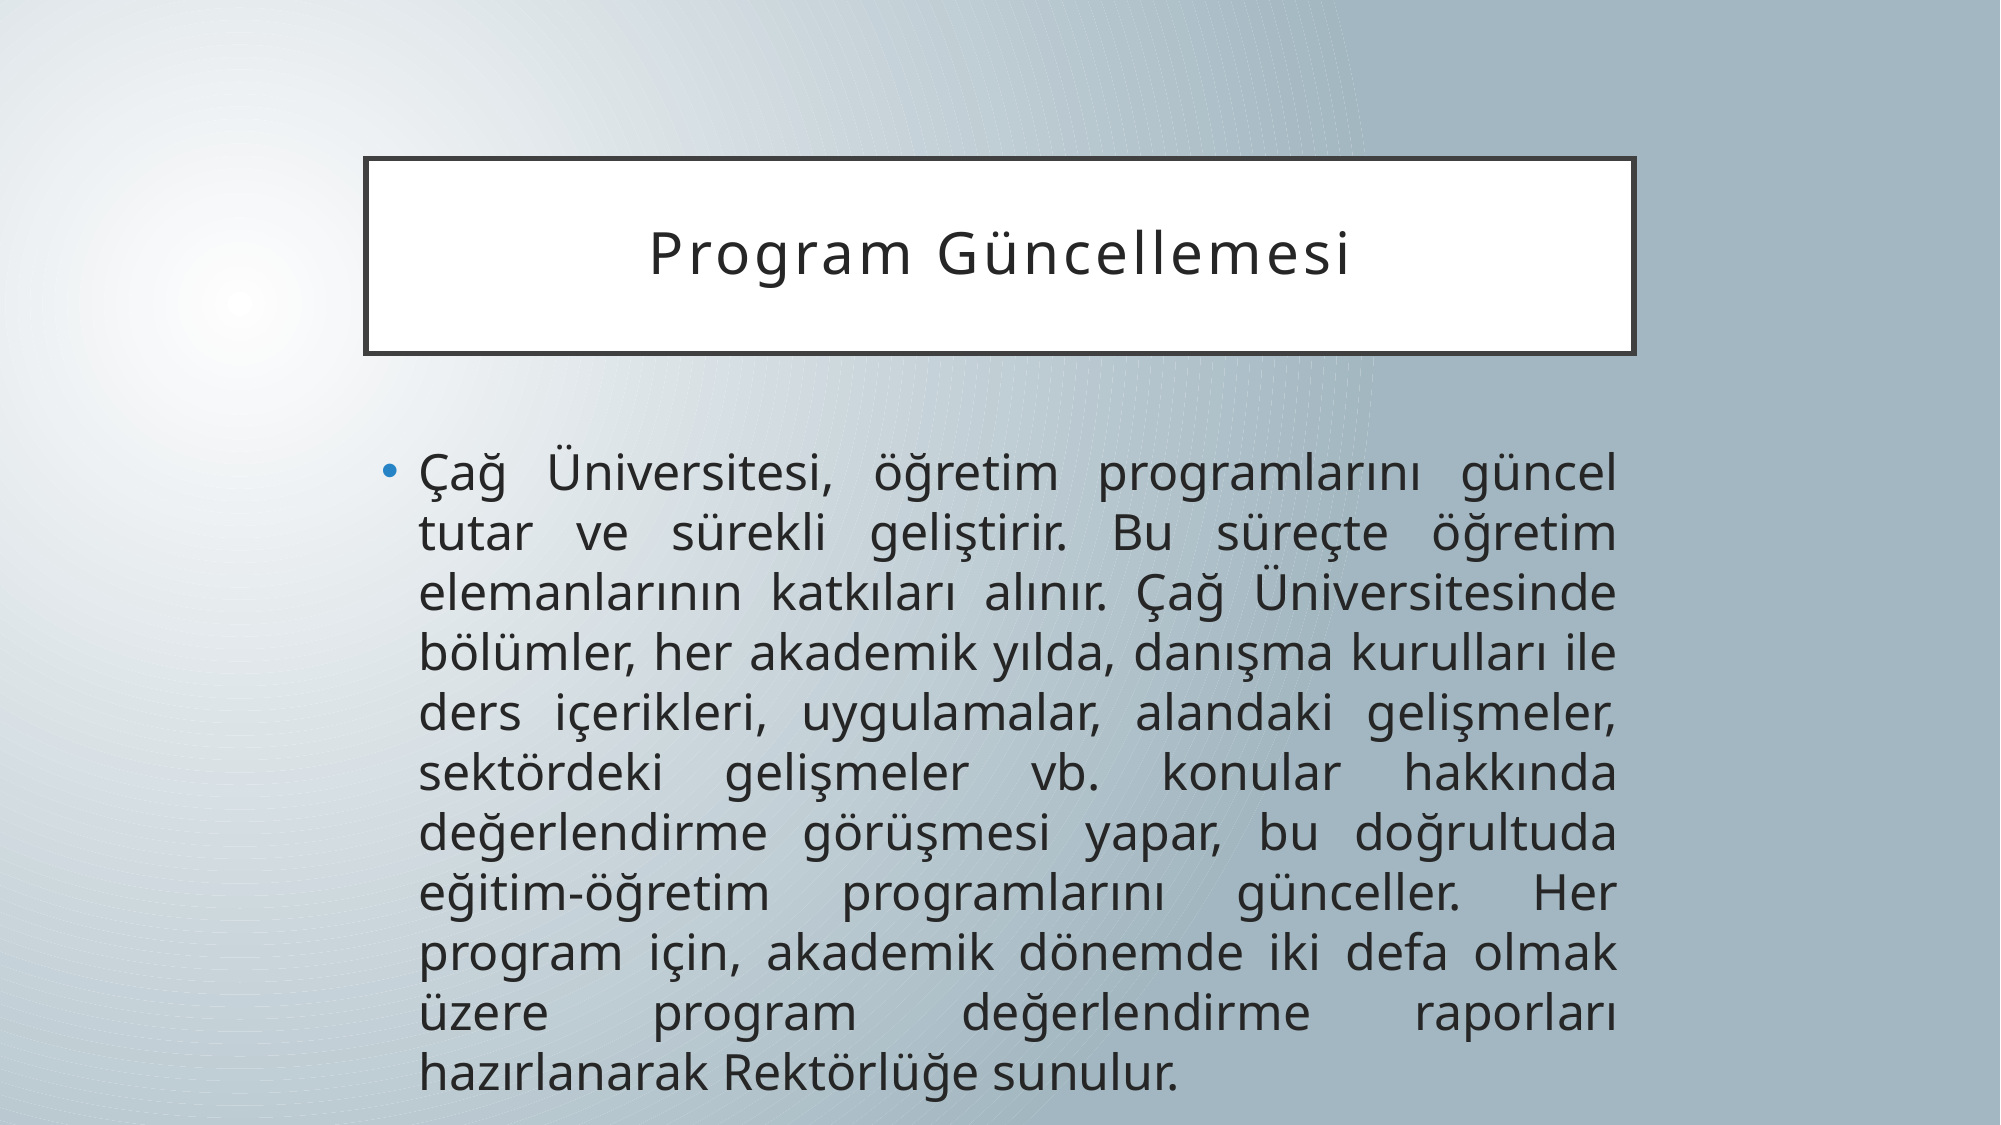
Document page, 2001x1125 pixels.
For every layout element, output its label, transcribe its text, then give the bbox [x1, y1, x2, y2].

title Program Güncellemesi [363, 156, 1637, 356]
list Çağ Üniversitesi, öğretim programlarını güncel tutar ve sürekli geliştirir. Bu süreçte öğretim elemanlarının katkıları alınır. Çağ Üniversitesinde bölümler, her akademik yılda, danışma kurulları ile ders içerikleri, uygulamalar, alandaki gelişmeler, sektördeki gelişmeler vb. konular hakkında değerlendirme görüşmesi yapar, bu doğrultuda eğitim-öğretim programlarını günceller. Her program için, akademik dönemde iki defa olmak üzere program değerlendirme raporları hazırlanarak Rektörlüğe sunulur. [366, 432, 1634, 942]
